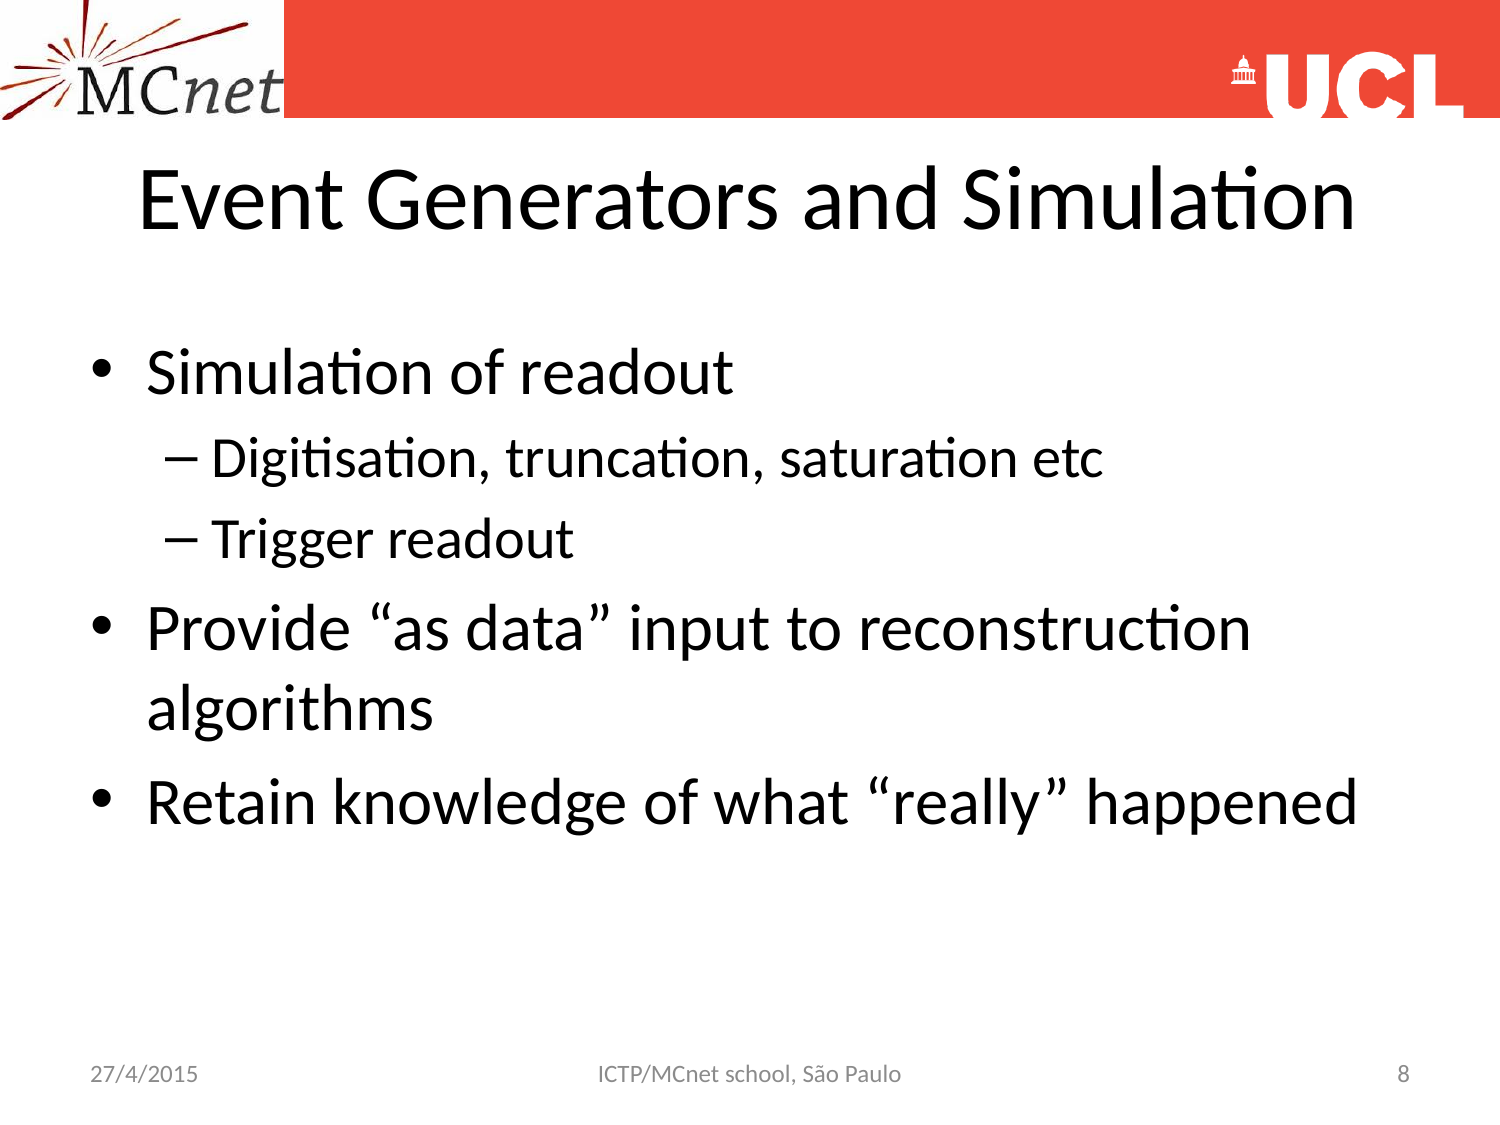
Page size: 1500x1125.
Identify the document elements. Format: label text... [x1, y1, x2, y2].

title Event Generators and Simulation [73, 98, 1424, 287]
footer ICTP/MCnet school, São Paulo [512, 1042, 988, 1103]
picture [0, 0, 284, 120]
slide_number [75, 1042, 425, 1103]
list Simulation of readout Digitisation, truncation, saturation etc Trigger readout Provide “as data” input to reconstruction algorithms Retain knowledge of what “really” happened [75, 319, 1425, 1086]
slide_number 8 [1074, 1042, 1425, 1103]
